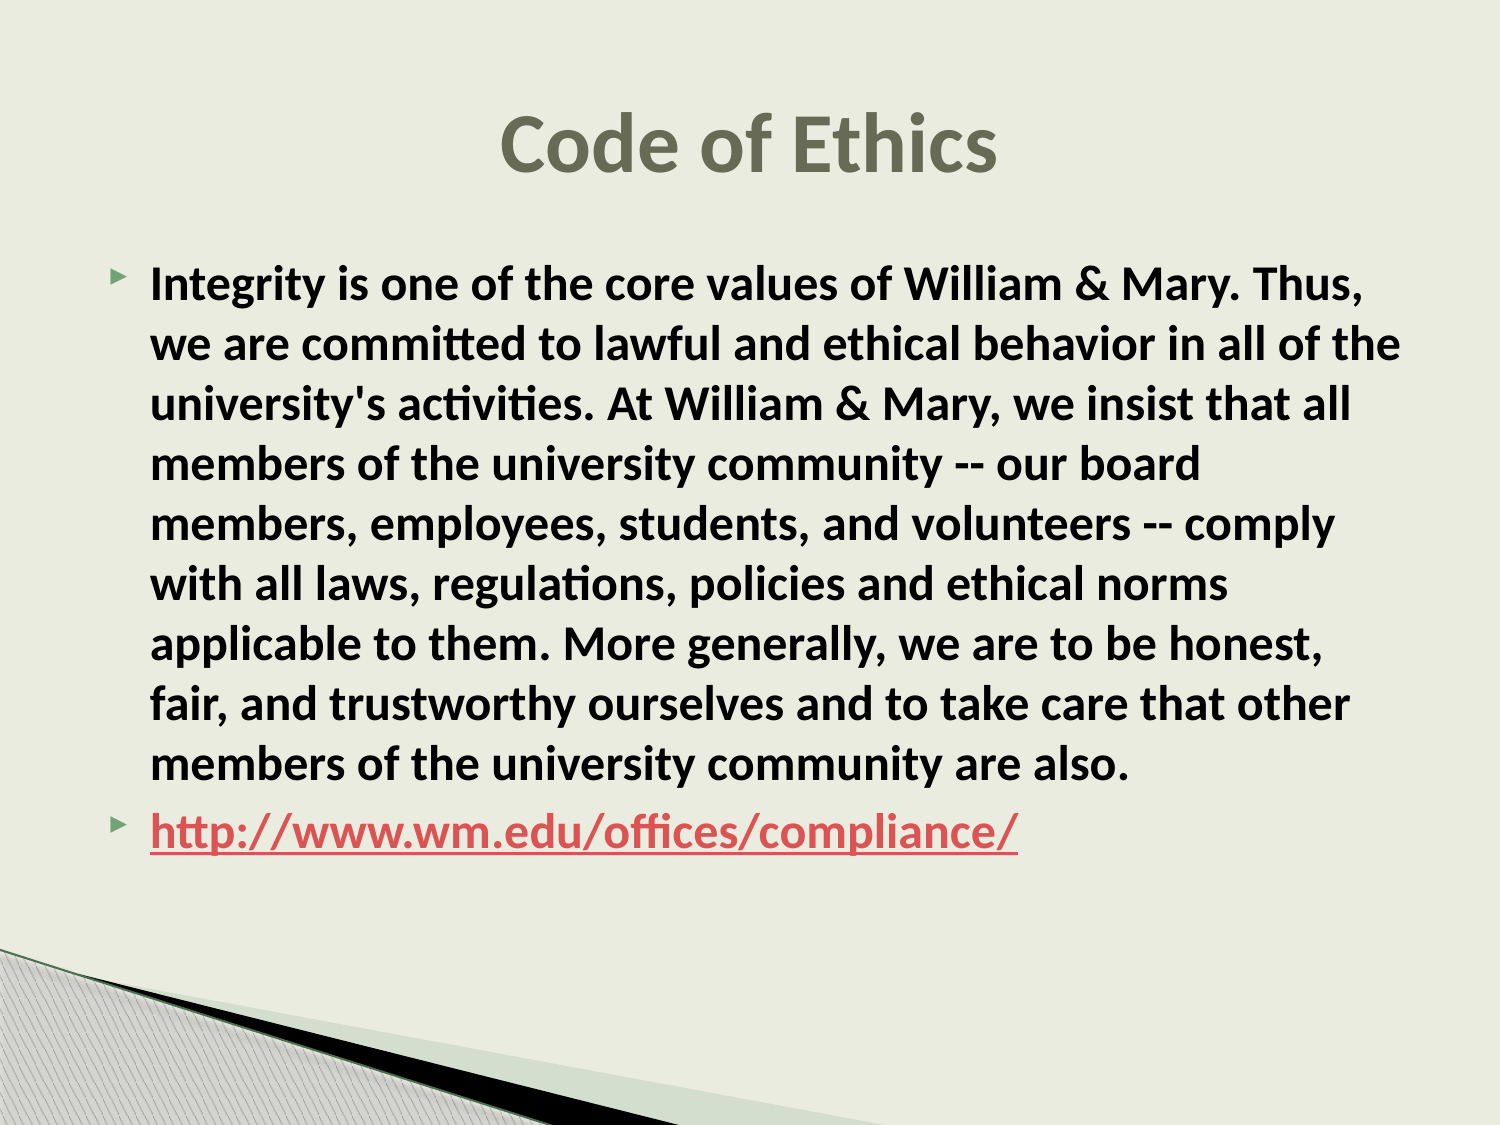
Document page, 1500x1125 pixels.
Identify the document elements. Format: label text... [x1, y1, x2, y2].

title Code of Ethics [75, 45, 1425, 233]
list Integrity is one of the core values of William & Mary. Thus, we are committed to lawful and ethical behavior in all of the university's activities. At William & Mary, we insist that all members of the university community -- our board members, employees, students, and volunteers -- comply with all laws, regulations, policies and ethical norms applicable to them. More generally, we are to be honest, fair, and trustworthy ourselves and to take care that other members of the university community are also. http://www.wm.edu/offices/compliance/ [75, 243, 1425, 986]
